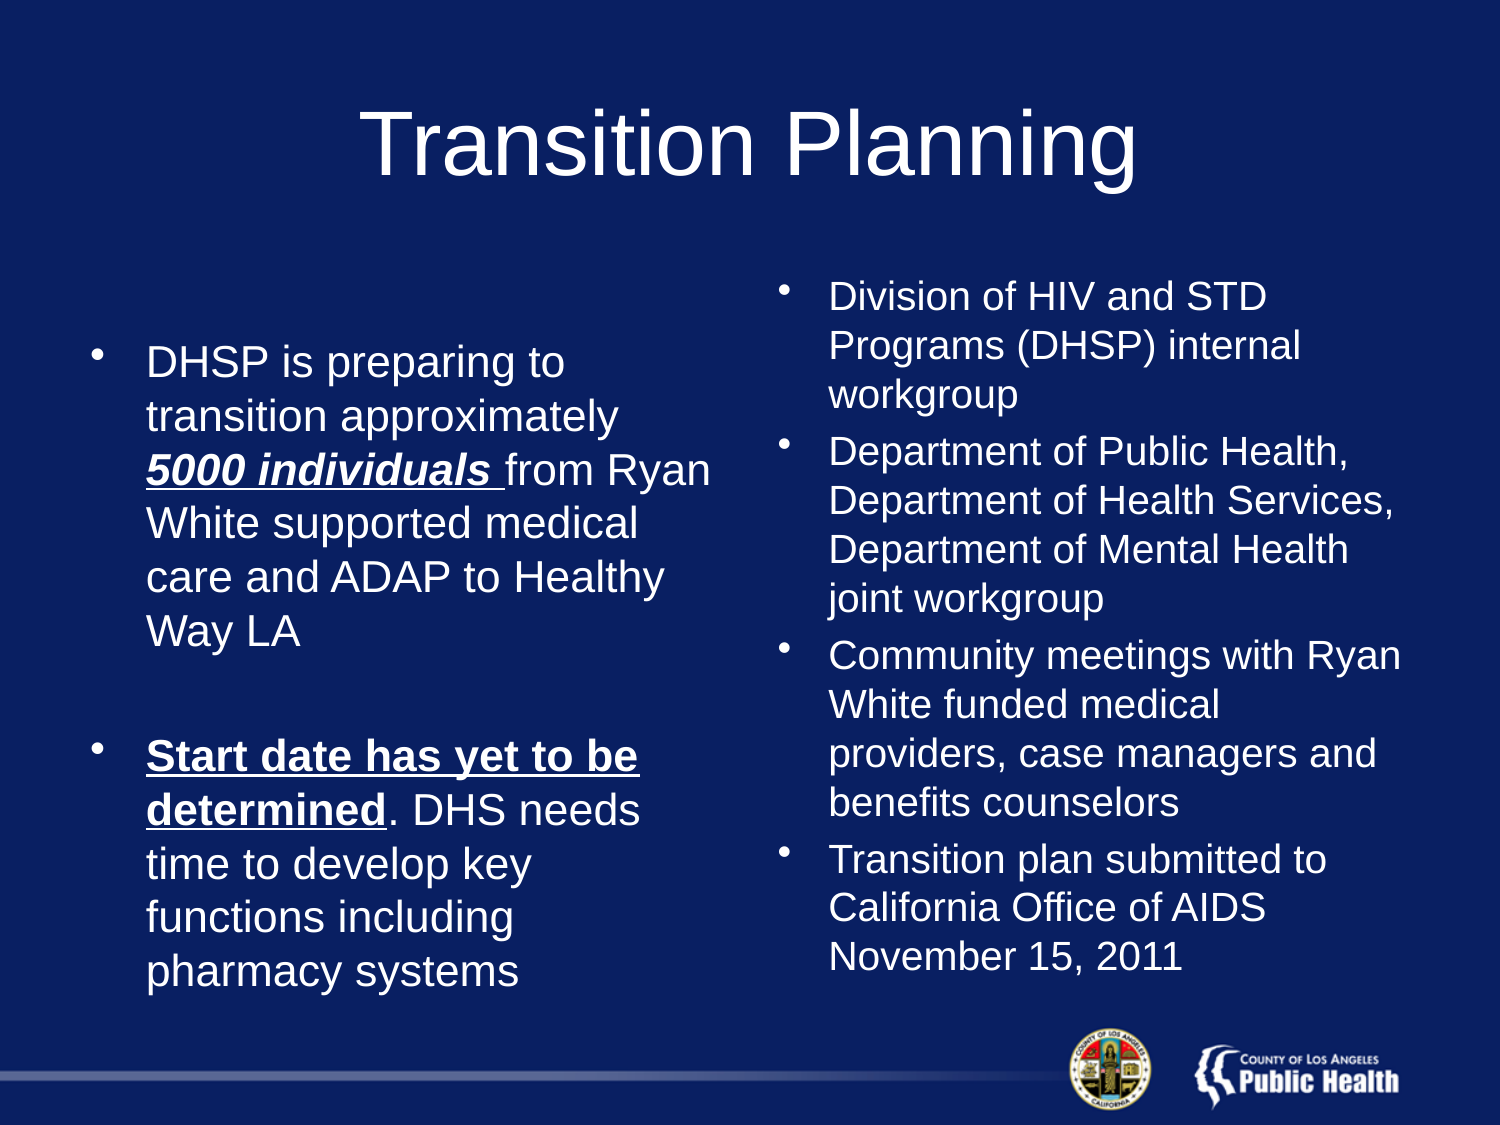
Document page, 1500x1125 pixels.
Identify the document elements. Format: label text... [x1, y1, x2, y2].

picture [0, 1010, 1500, 1125]
list Division of HIV and STD Programs (DHSP) internal workgroup Department of Public Health, Department of Health Services, Department of Mental Health joint workgroup Community meetings with Ryan White funded medical providers, case managers and benefits counselors Transition plan submitted to California Office of AIDS November 15, 2011 [762, 262, 1426, 1006]
title Transition Planning [74, 44, 1426, 233]
list DHSP is preparing to transition approximately 5000 individuals from Ryan White supported medical care and ADAP to Healthy Way LA Start date has yet to be determined. DHS needs time to develop key functions including pharmacy systems [74, 262, 738, 1006]
